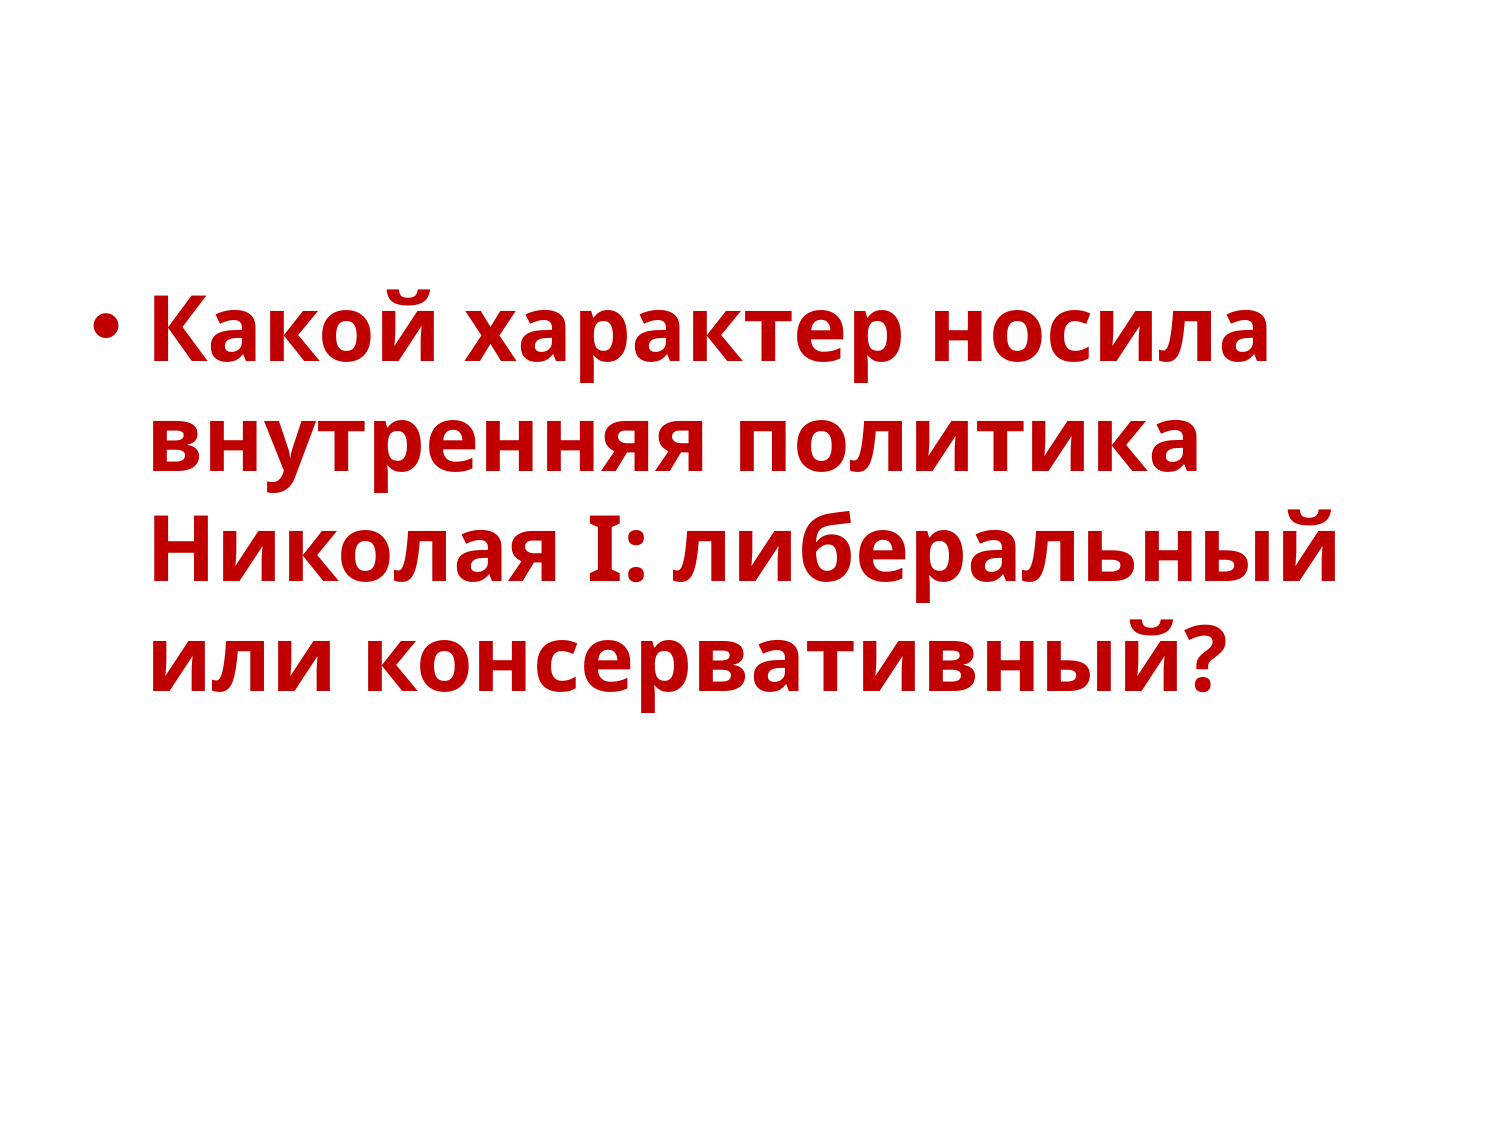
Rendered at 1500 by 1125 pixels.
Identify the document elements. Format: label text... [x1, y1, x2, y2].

list Какой характер носила внутренняя политика Николая I: либеральный или консервативный? [75, 262, 1425, 1005]
